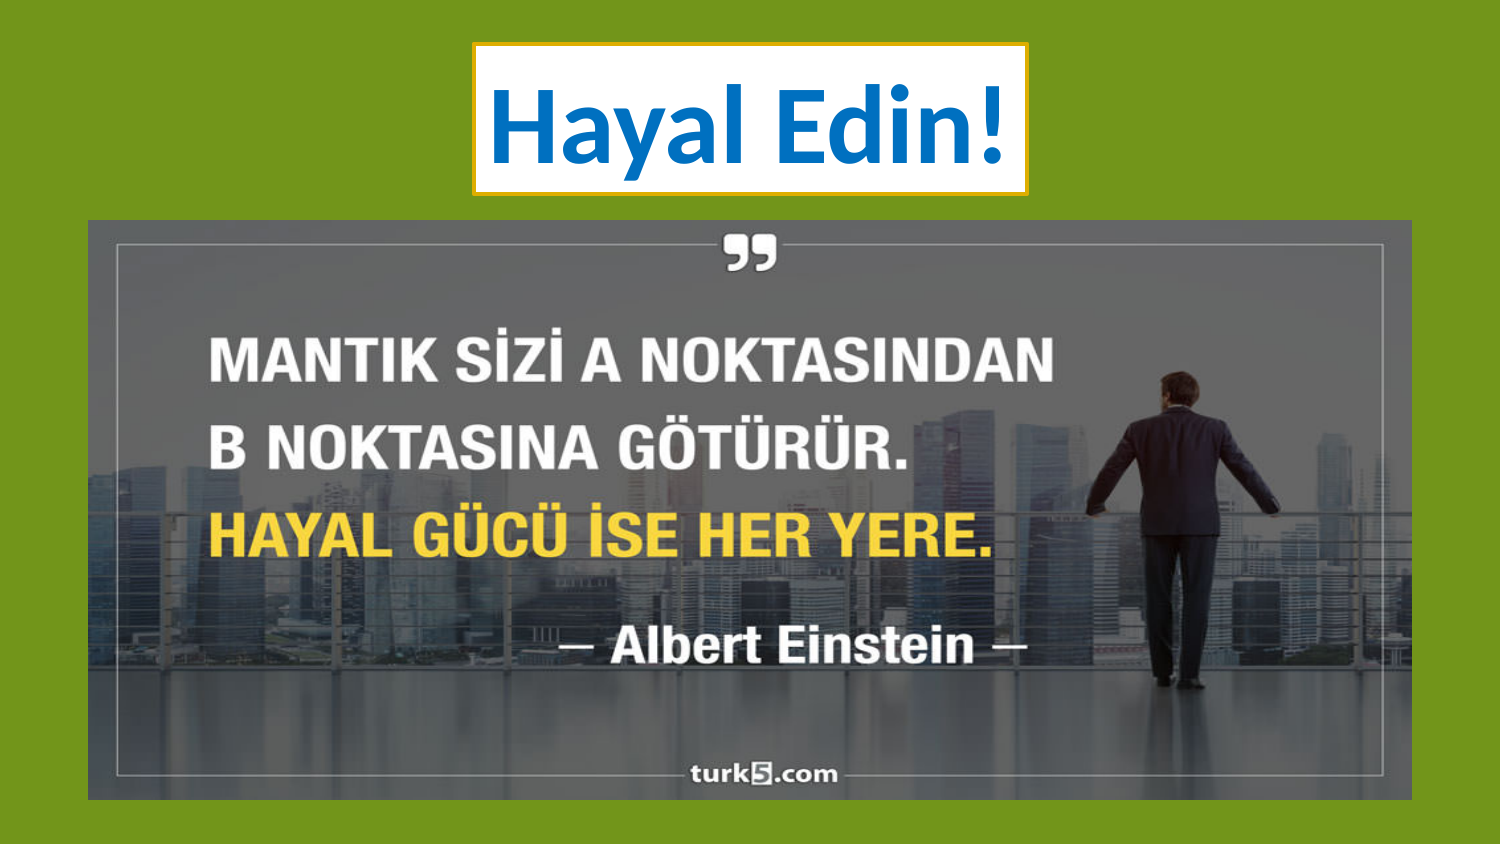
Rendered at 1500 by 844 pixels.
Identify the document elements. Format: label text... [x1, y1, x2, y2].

picture [88, 220, 1413, 801]
text_box Hayal Edin! [472, 42, 1029, 196]
